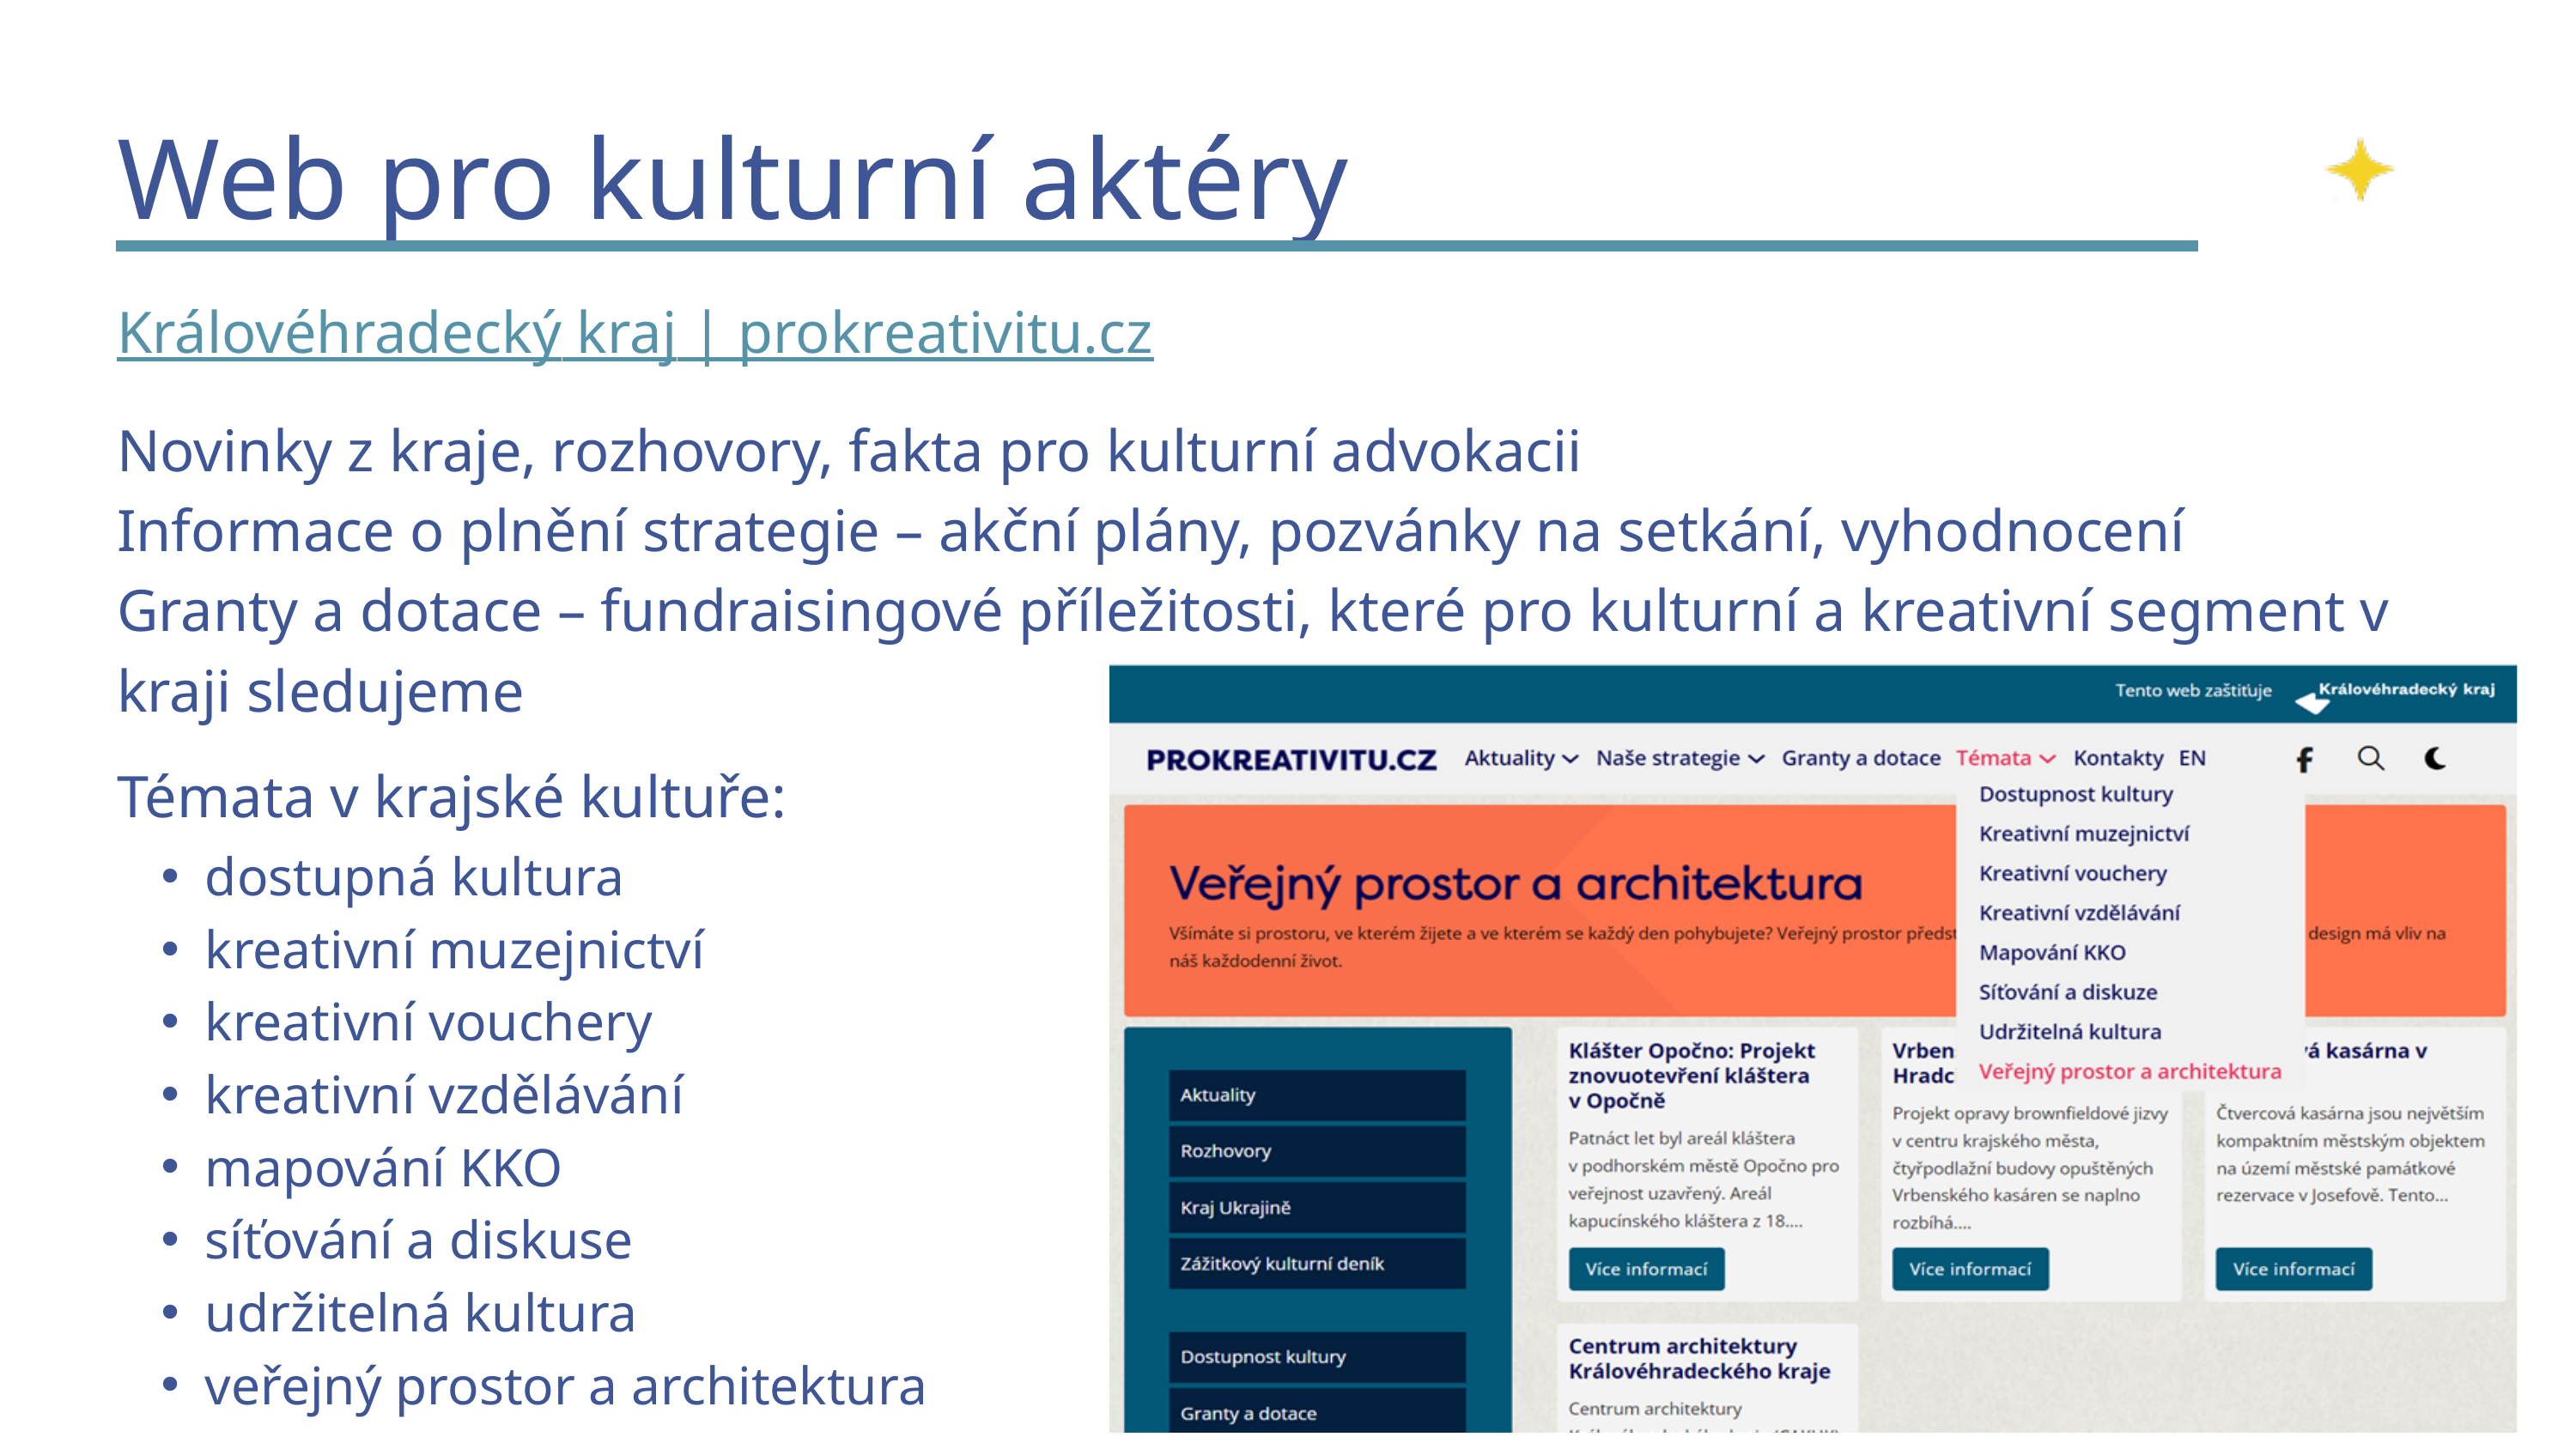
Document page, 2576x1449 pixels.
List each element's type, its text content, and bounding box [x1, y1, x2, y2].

text_box dostupná kultura kreativní muzejnictví kreativní vouchery kreativní vzdělávání mapování KKO síťování a diskuse udržitelná kultura veřejný prostor a architektura [117, 834, 1041, 1416]
text_box Novinky z kraje, rozhovory, fakta pro kulturní advokacii Informace o plnění strategie – akční plány, pozvánky na setkání, vyhodnocení Granty a dotace – fundraisingové příležitosti, které pro kulturní a kreativní segment v kraji sledujeme [117, 403, 2467, 724]
text_box Královéhradecký kraj | prokreativitu.cz [117, 294, 2046, 374]
text_box [117, 240, 2198, 252]
text_box [2270, 108, 2455, 222]
text_box Témata v krajské kultuře: [117, 749, 2467, 830]
text_box [1109, 662, 2518, 1433]
text_box Web pro kulturní aktéry [117, 86, 2218, 241]
